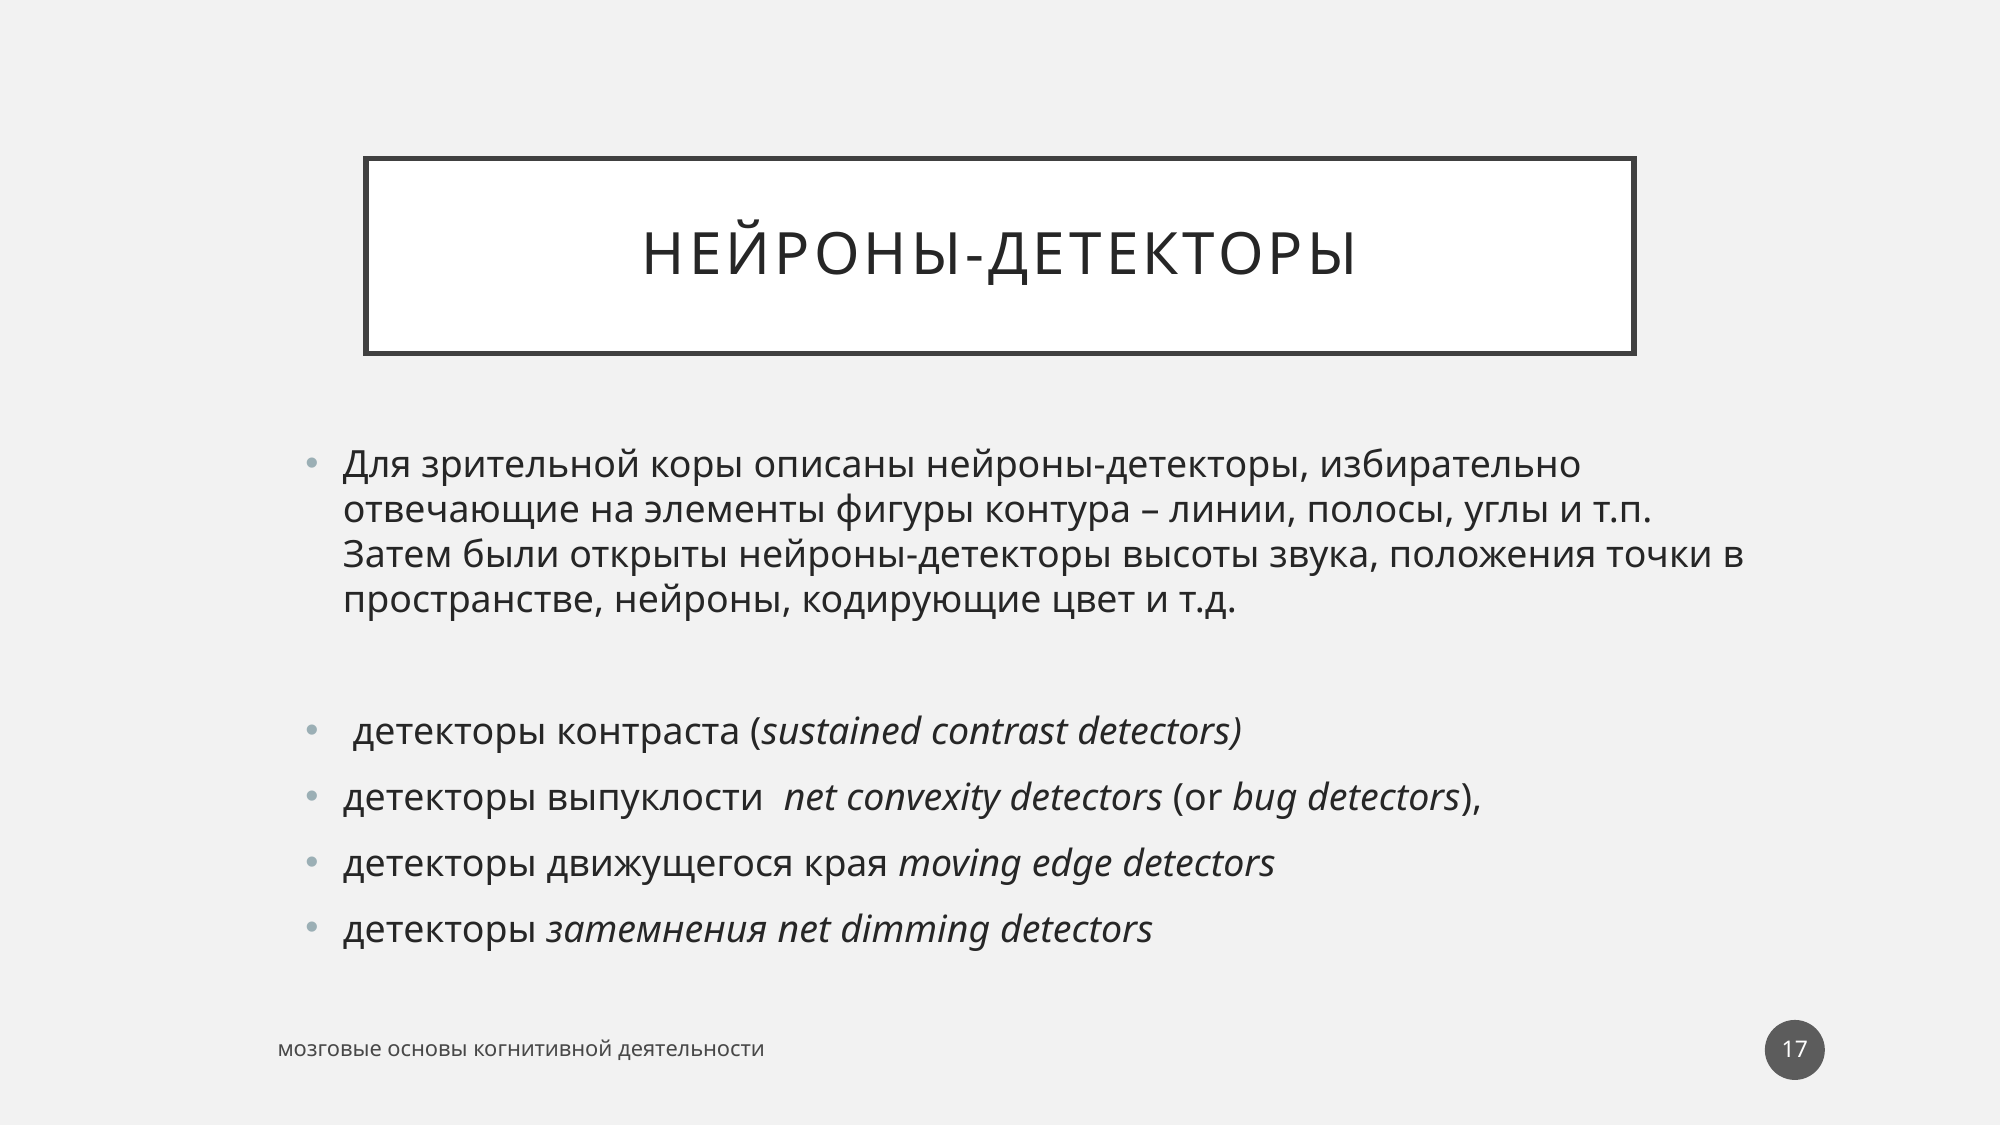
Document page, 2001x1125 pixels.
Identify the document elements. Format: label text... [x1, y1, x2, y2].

footer мозговые основы когнитивной деятельности [262, 1023, 1231, 1076]
title Нейроны-детекторы [363, 156, 1637, 356]
list Для зрительной коры описаны нейроны-детекторы, избирательно отвечающие на элементы фигуры контура – линии, полосы, углы и т.п. Затем были открыты нейроны-детекторы высоты звука, положения точки в пространстве, нейроны, кодирующие цвет и т.д. детекторы контраста (sustained contrast detectors) детекторы выпуклости net convexity detectors (or bug detectors), детекторы движущегося края moving edge detectors детекторы затемнения net dimming detectors [290, 432, 1777, 994]
slide_number 17 [1764, 1019, 1825, 1080]
